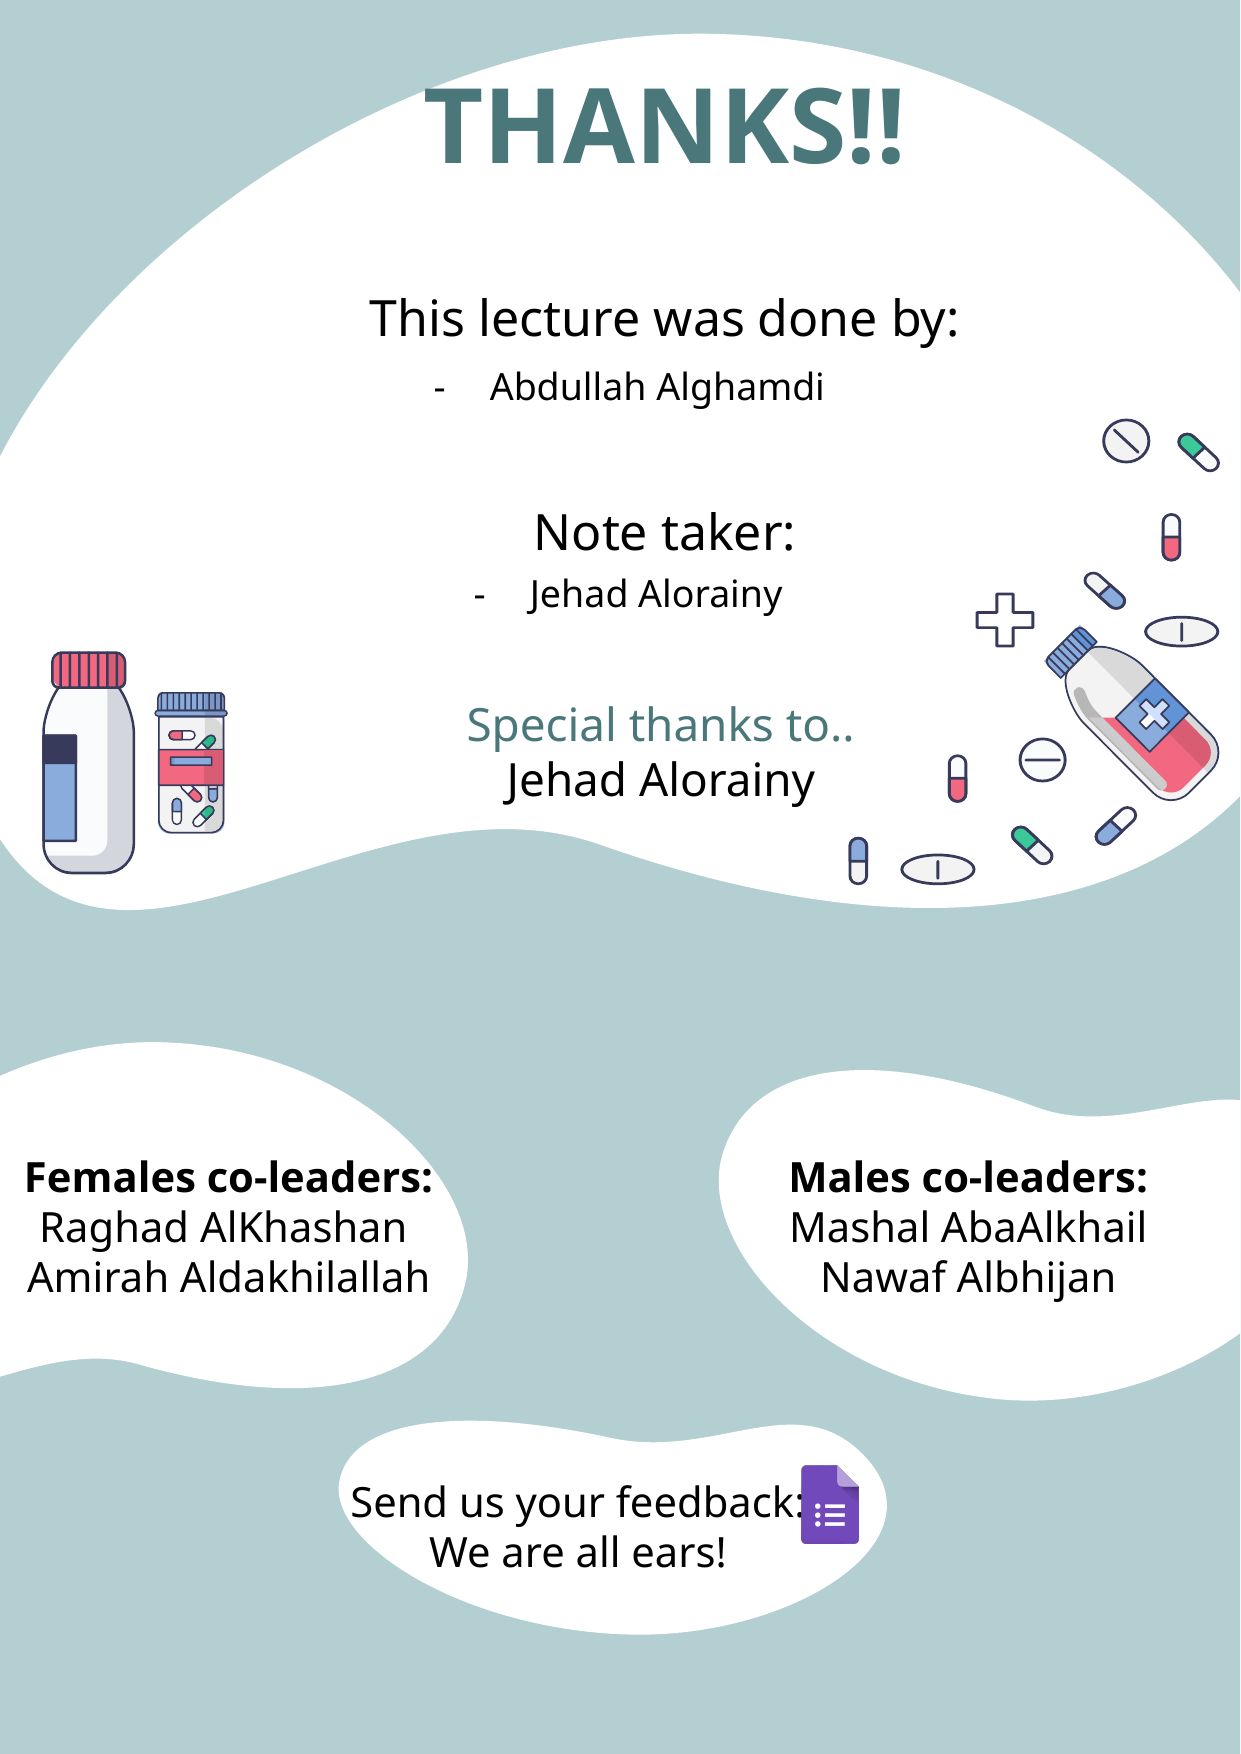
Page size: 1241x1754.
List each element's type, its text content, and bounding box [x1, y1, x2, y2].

text_box [0, 102, 1241, 911]
text_box [975, 592, 1035, 648]
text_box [1143, 615, 1220, 648]
text_box THANKS!! [325, 42, 1005, 202]
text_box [42, 651, 229, 875]
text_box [1083, 571, 1128, 611]
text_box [1018, 737, 1038, 783]
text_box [900, 853, 976, 886]
text_box Jehad Alorainy [371, 571, 866, 657]
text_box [1205, 432, 1222, 473]
text_box Special thanks to.. Jehad Alorainy [243, 680, 1078, 814]
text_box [130, 270, 1200, 563]
text_box [597, 33, 808, 42]
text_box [848, 836, 869, 886]
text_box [1093, 810, 1139, 846]
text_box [0, 942, 1241, 1699]
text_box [947, 754, 968, 804]
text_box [1043, 624, 1222, 802]
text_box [1010, 825, 1055, 866]
